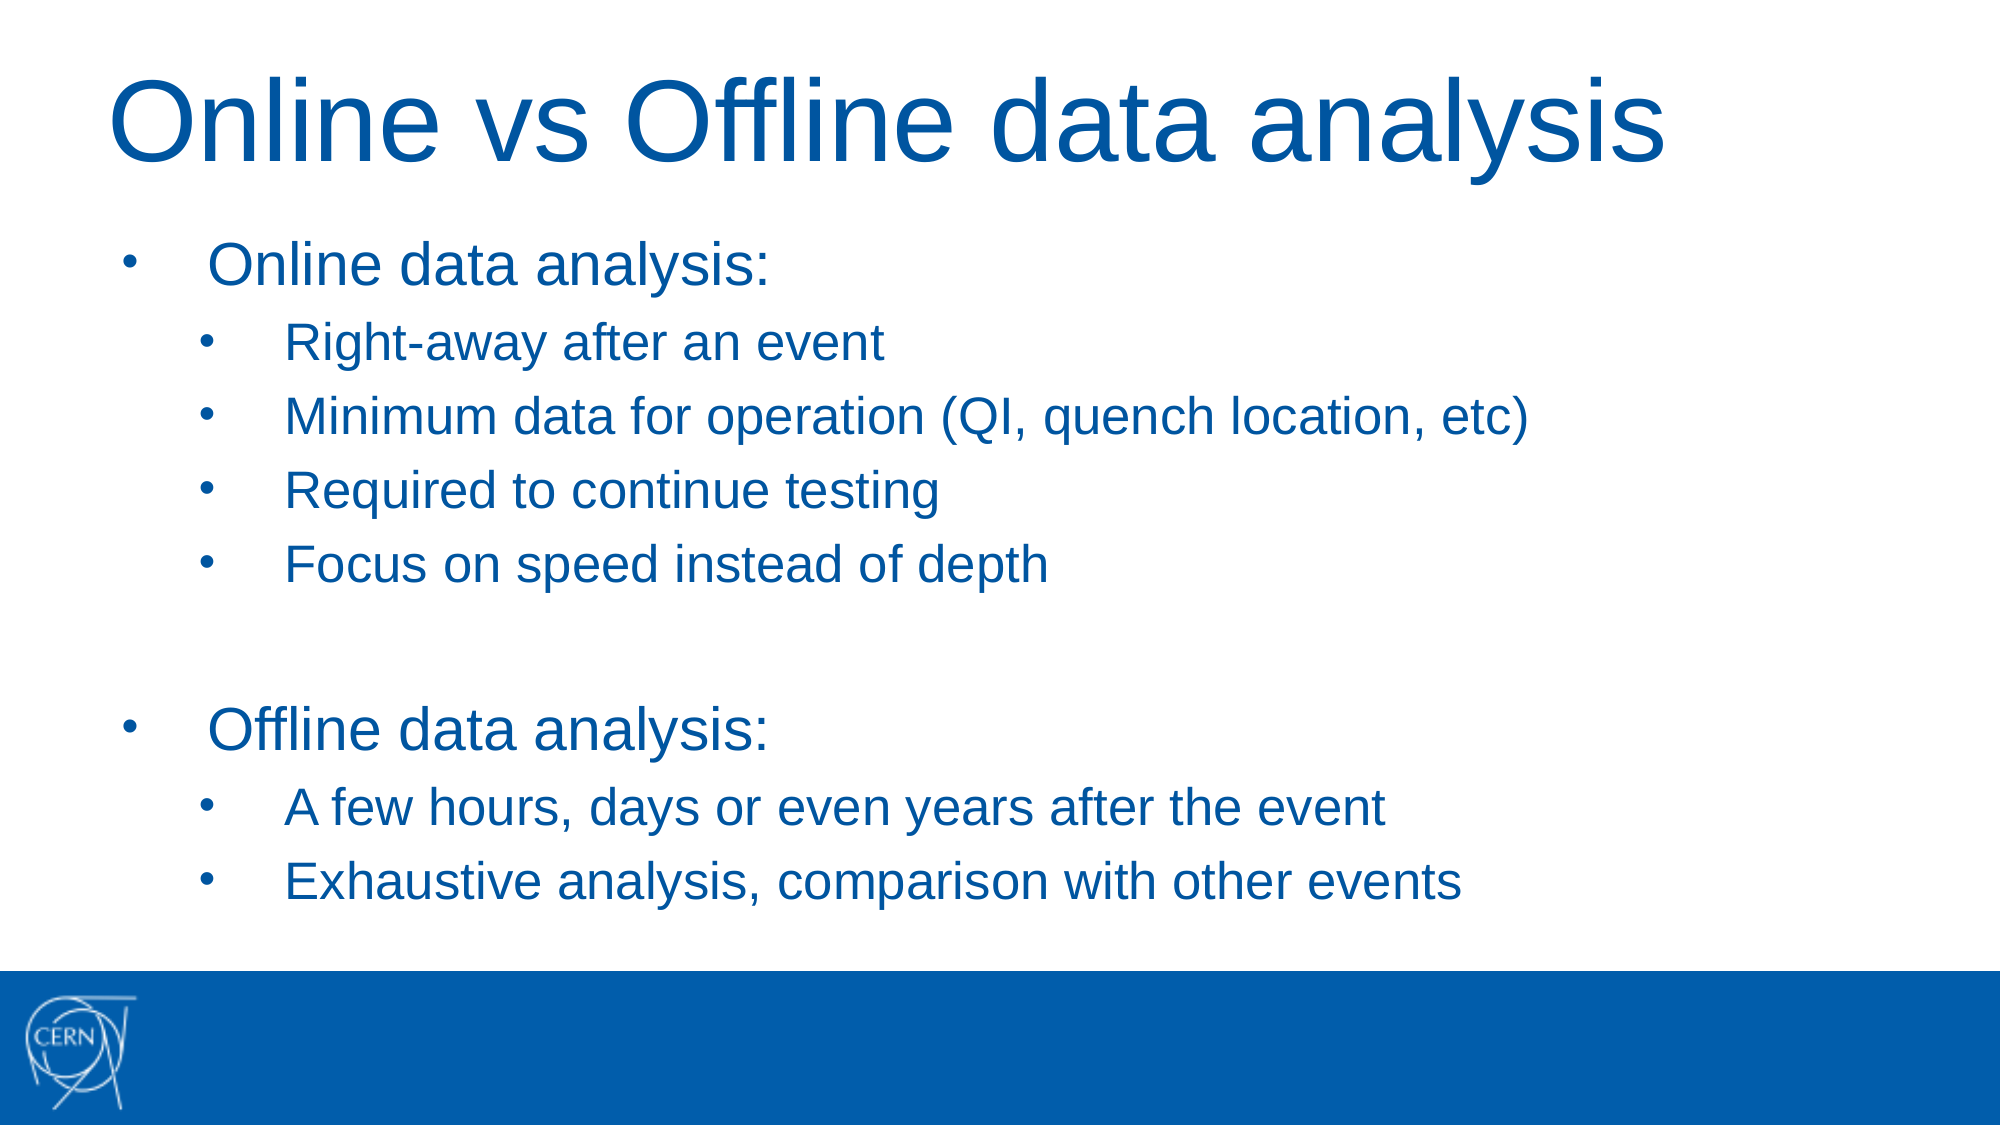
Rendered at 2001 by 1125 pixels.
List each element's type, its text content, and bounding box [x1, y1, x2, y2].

title Online vs Offline data analysis [99, 38, 1900, 193]
list Online data analysis: Right-away after an event Minimum data for operation (QI, quench location, etc) Required to continue testing Focus on speed instead of depth Offline data analysis: A few hours, days or even years after the event Exhaustive analysis, comparison with other events [99, 217, 1900, 919]
